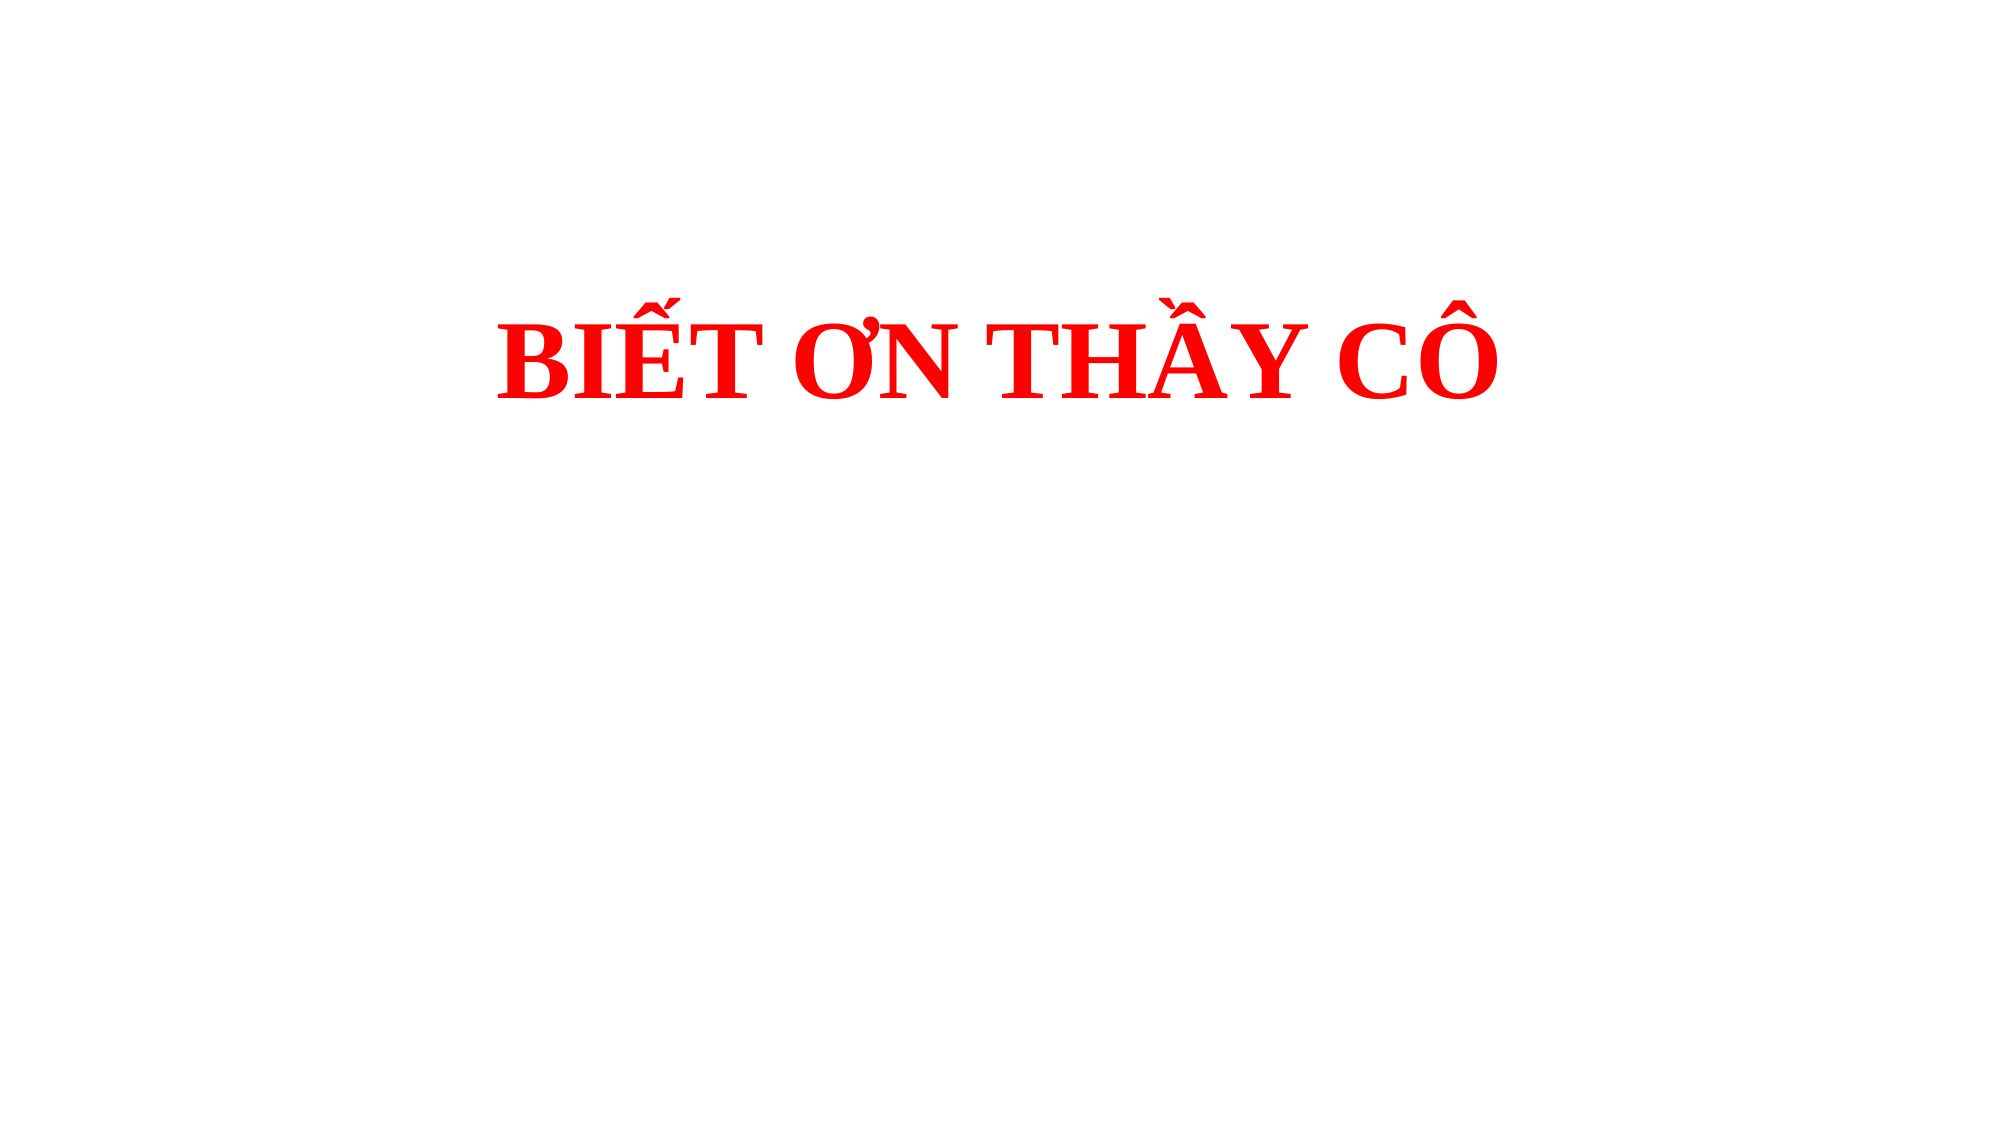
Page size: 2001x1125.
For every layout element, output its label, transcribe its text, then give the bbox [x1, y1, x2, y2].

text_box BIẾT ƠN THẦY CÔ [0, 293, 2000, 409]
